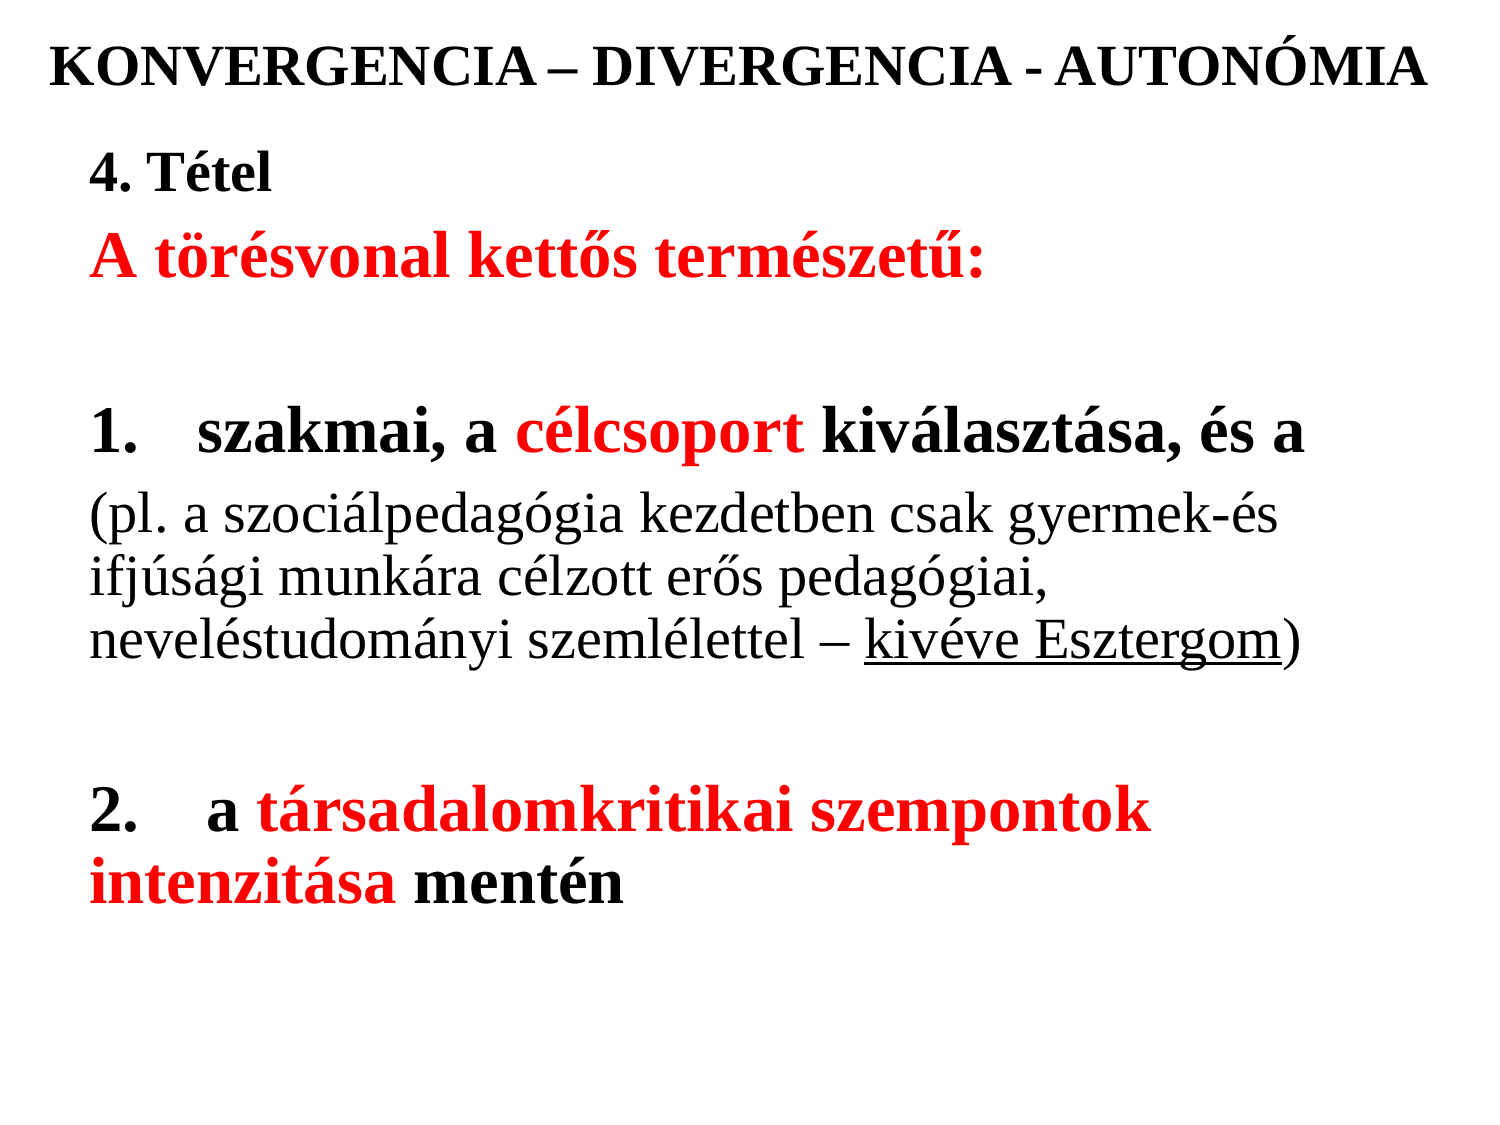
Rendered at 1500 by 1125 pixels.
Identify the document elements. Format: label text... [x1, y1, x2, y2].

list 4. Tétel A törésvonal kettős természetű: szakmai, a célcsoport kiválasztása, és a (pl. a szociálpedagógia kezdetben csak gyermek-és ifjúsági munkára célzott erős pedagógiai, neveléstudományi szemlélettel – kivéve Esztergom) 2. a társadalomkritikai szempontok intenzitása mentén [74, 133, 1425, 1078]
title KONVERGENCIA – DIVERGENCIA - AUTONÓMIA [34, 0, 1478, 134]
